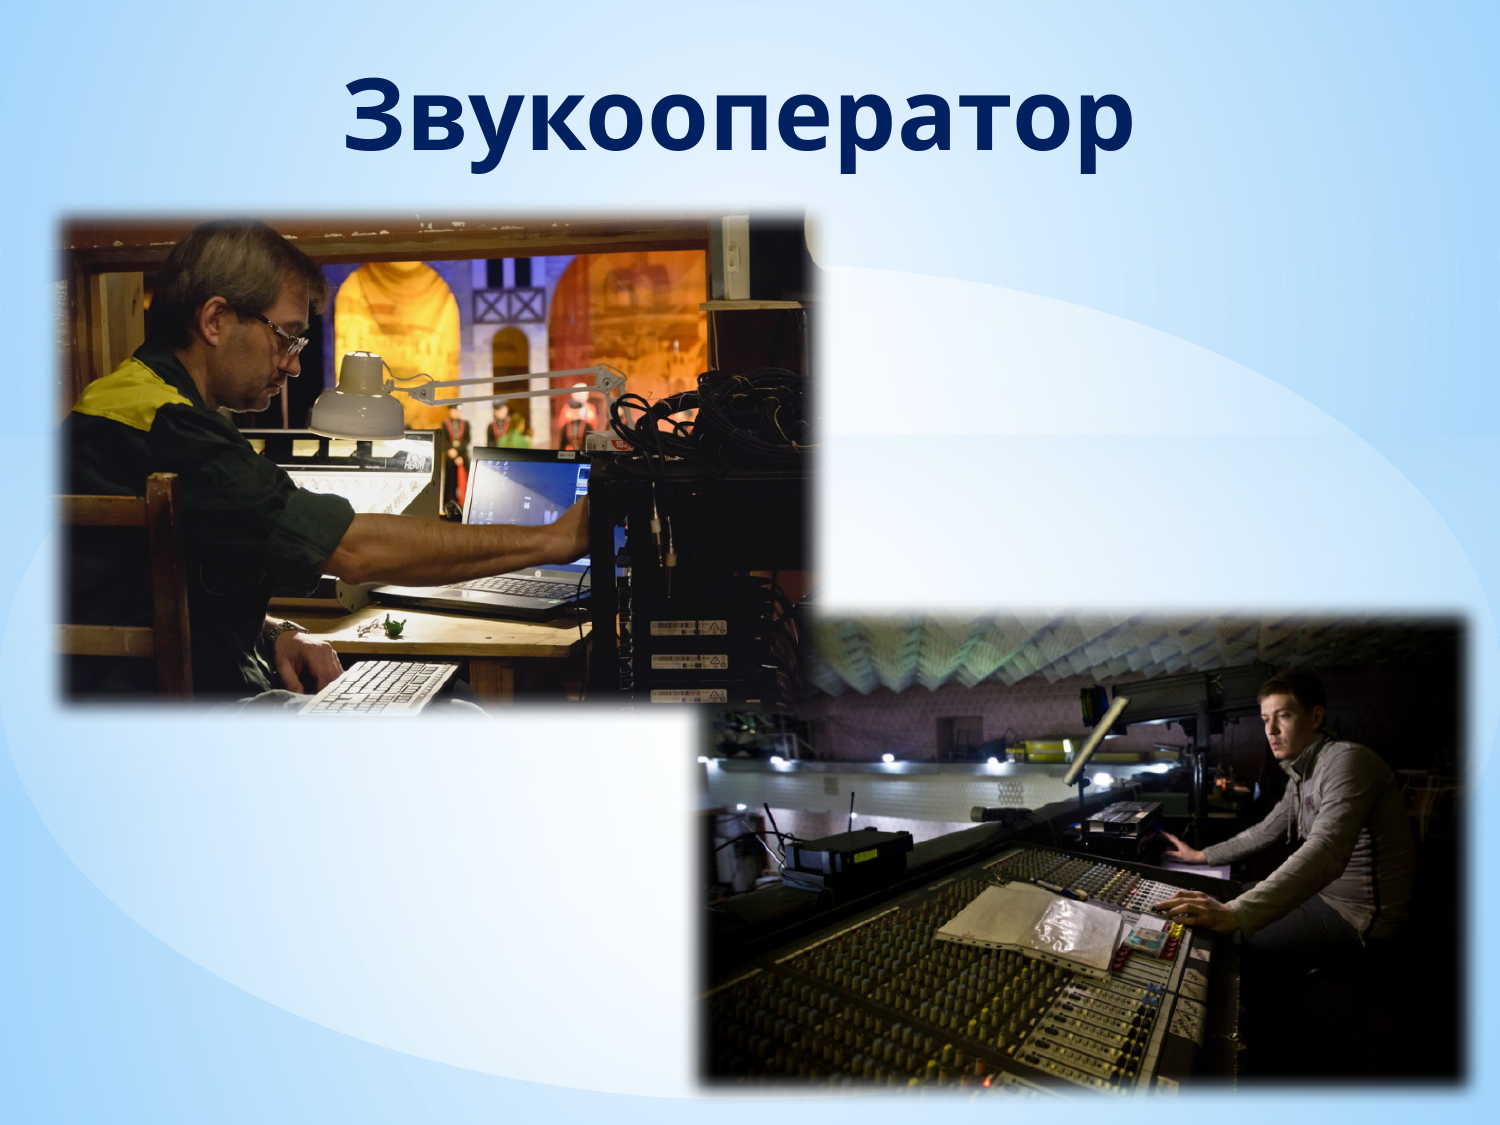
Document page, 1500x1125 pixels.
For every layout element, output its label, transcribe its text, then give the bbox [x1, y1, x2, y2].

title Звукооператор [135, 42, 1313, 186]
picture [41, 199, 1486, 1107]
